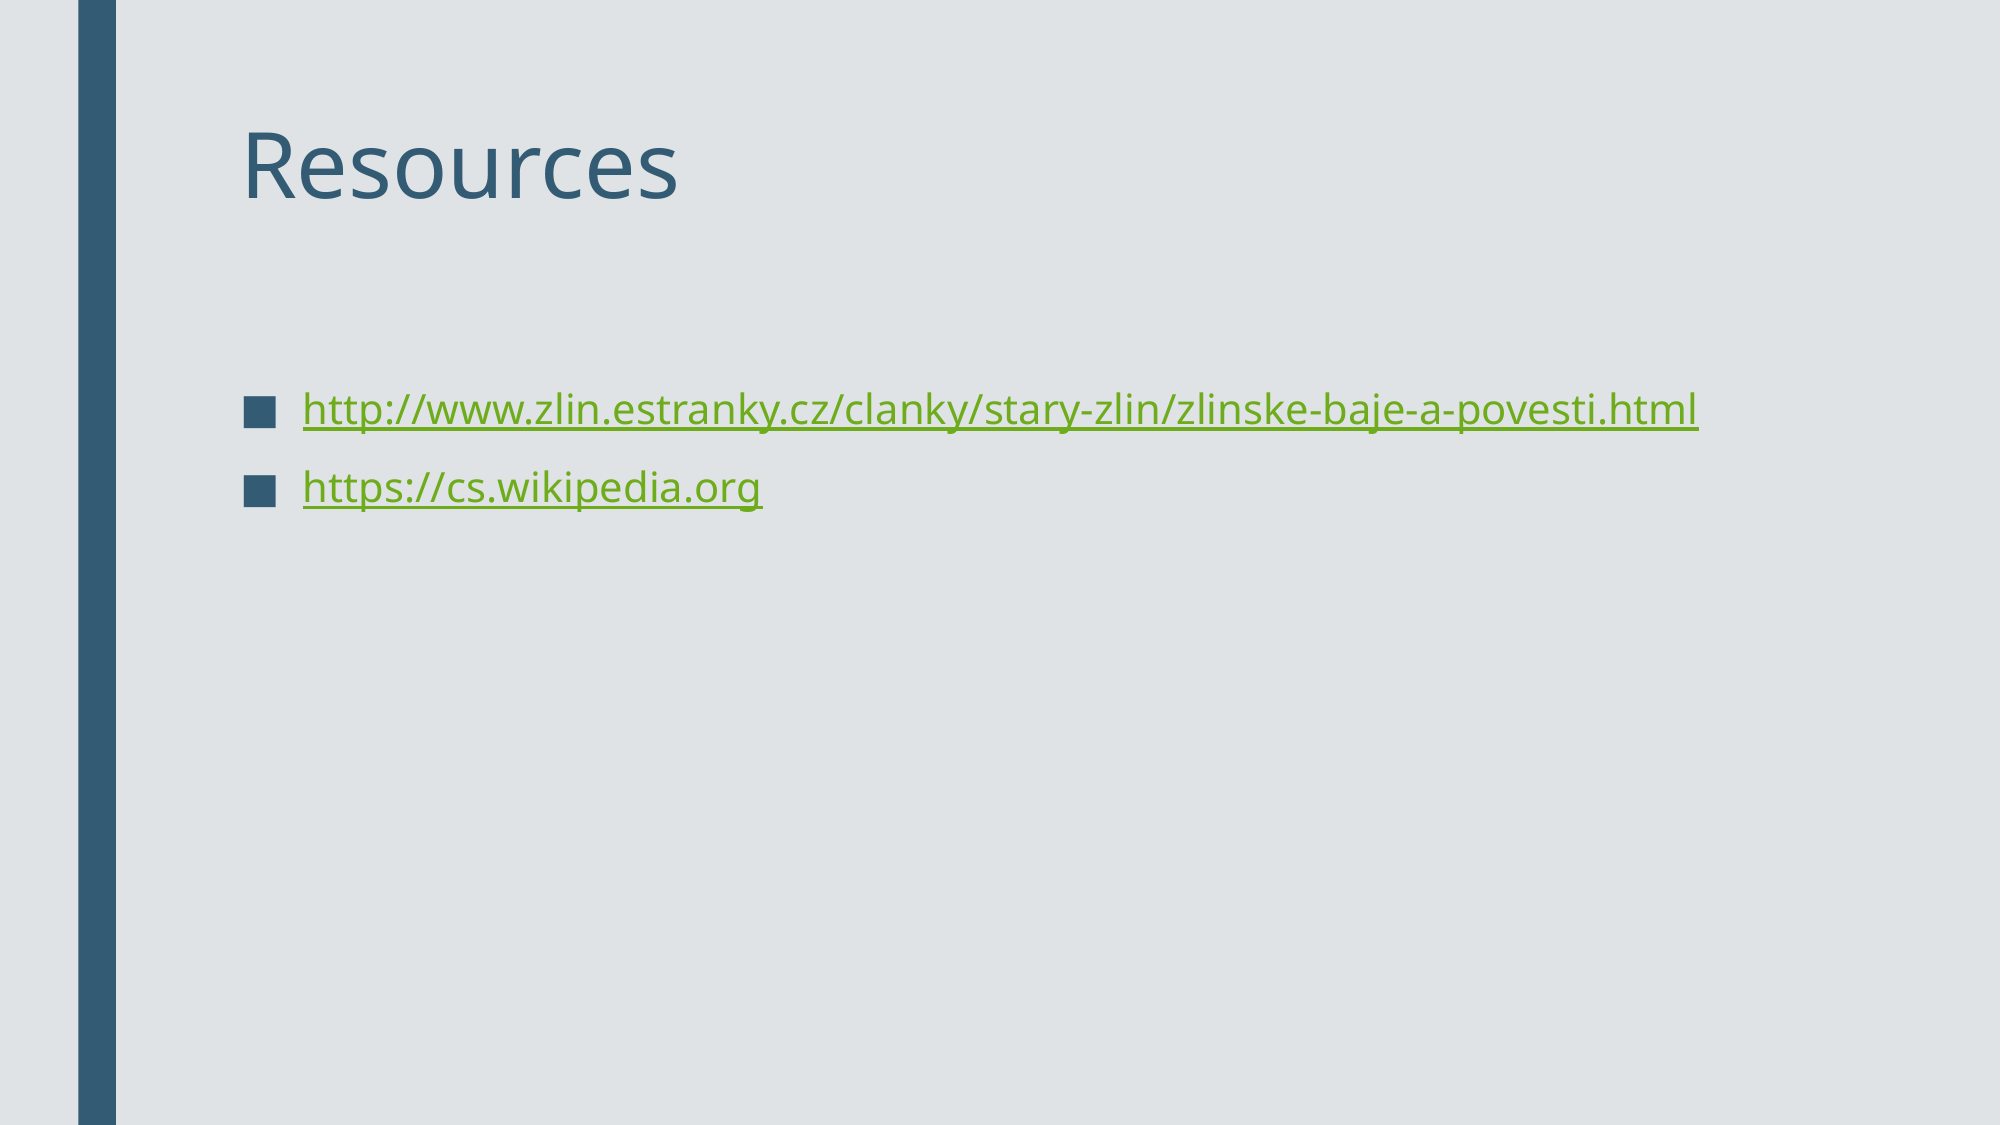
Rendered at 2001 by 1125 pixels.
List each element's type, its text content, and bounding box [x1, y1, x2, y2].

list http://www.zlin.estranky.cz/clanky/stary-zlin/zlinske-baje-a-povesti.html https://cs.wikipedia.org [225, 375, 1800, 963]
title Resources [225, 112, 1800, 357]
